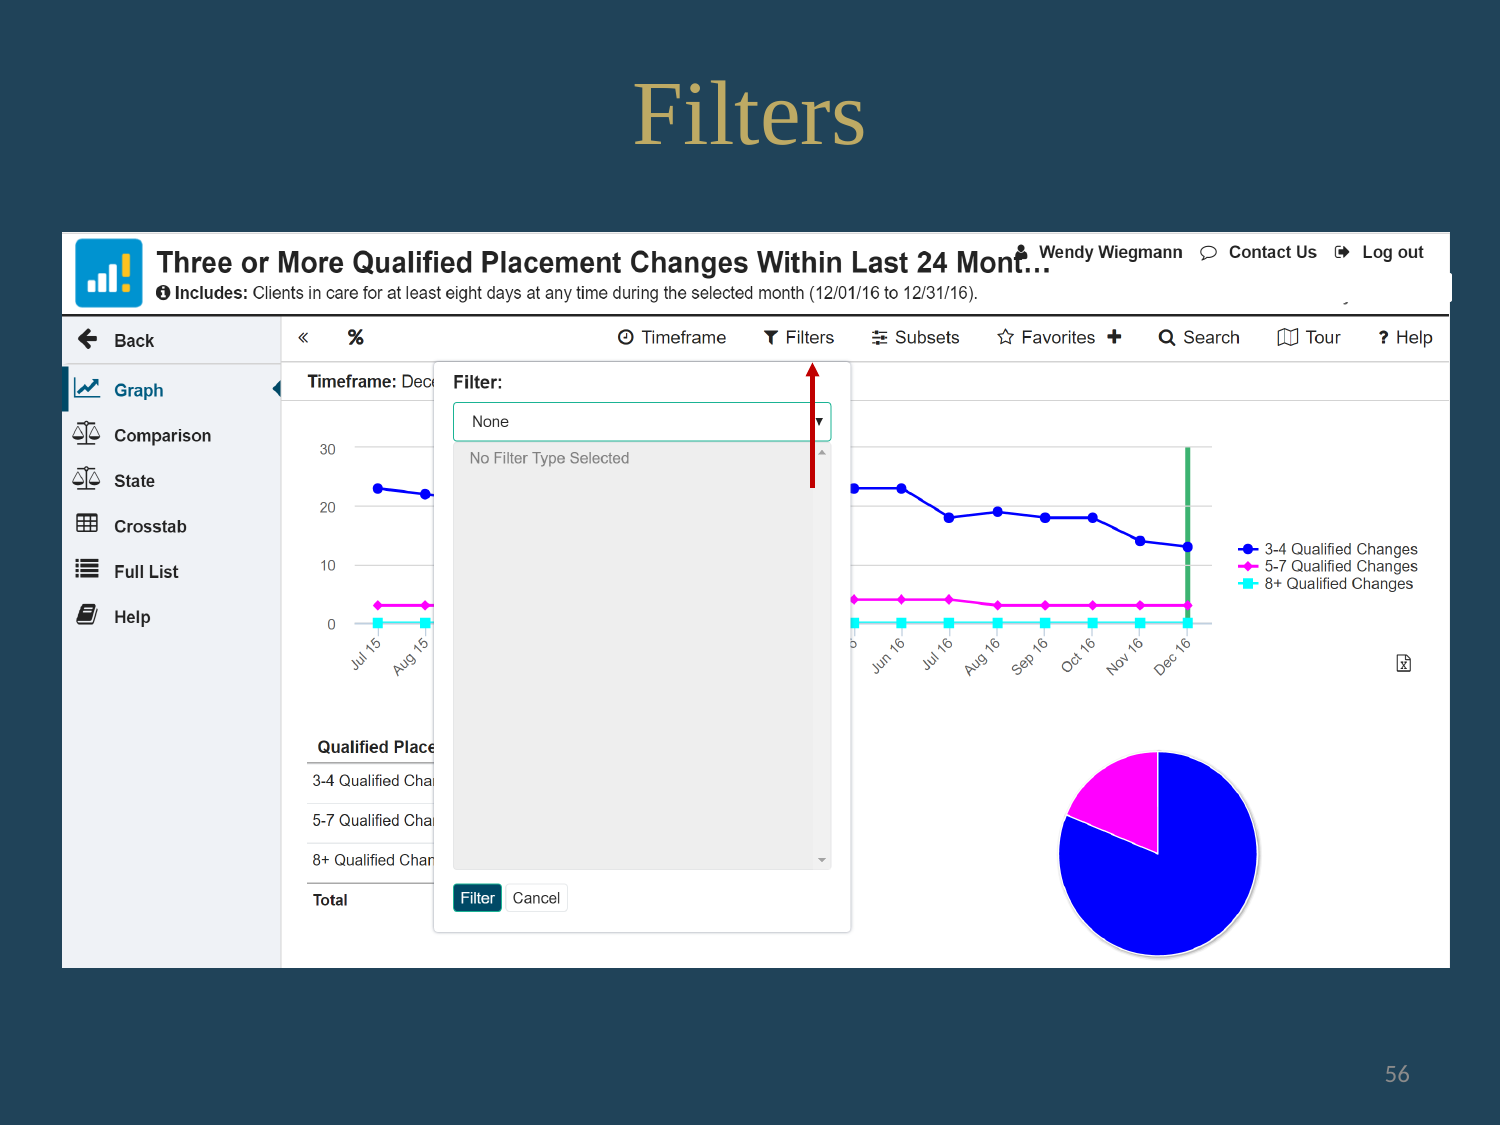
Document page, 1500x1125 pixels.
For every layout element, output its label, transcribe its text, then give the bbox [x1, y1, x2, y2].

text_box Filters [74, 45, 1425, 230]
picture [62, 232, 1451, 968]
slide_number 56 [1074, 1042, 1425, 1103]
